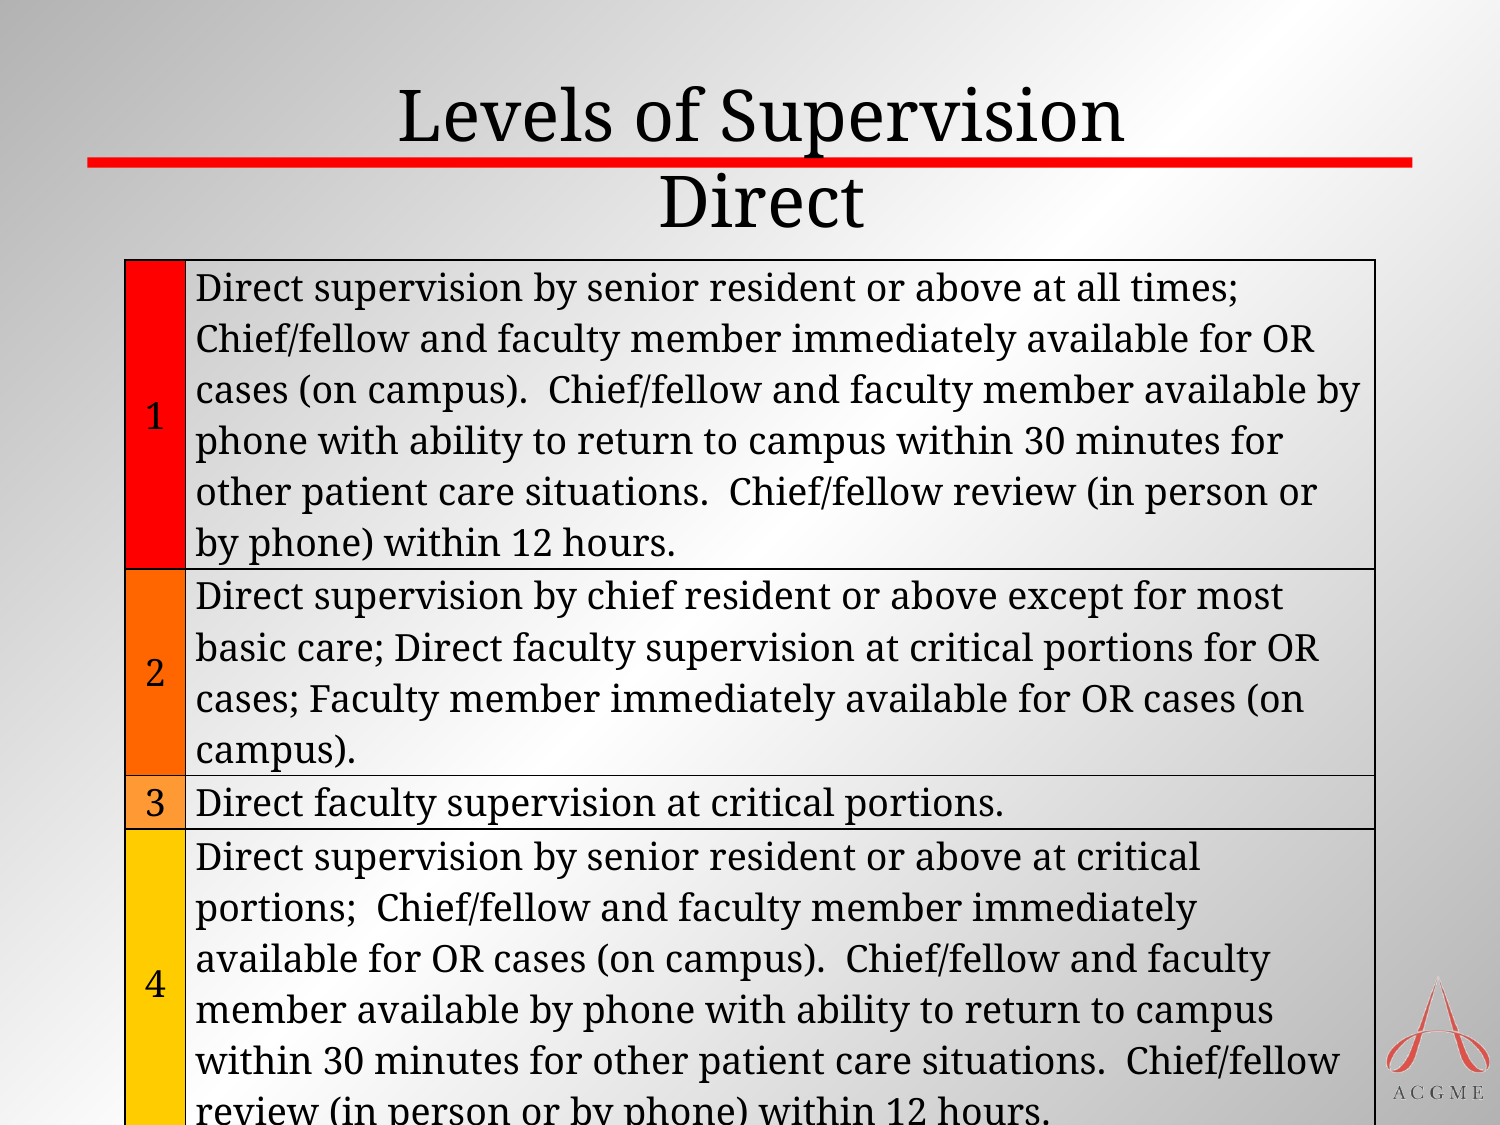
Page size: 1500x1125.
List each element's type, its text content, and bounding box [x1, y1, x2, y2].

table_cell Direct faculty supervision at critical portions. [186, 776, 1374, 828]
table_cell 2 [126, 570, 185, 775]
table_cell 4 [126, 830, 185, 1125]
title Levels of Supervision Direct [87, 62, 1438, 251]
table_cell Direct supervision by senior resident or above at critical portions; Chief/fellow and faculty member immediately available for OR cases (on campus). Chief/fellow and faculty member available by phone with ability to return to campus within 30 minutes for other patient care situations. Chief/fellow review (in person or by phone) within 12 hours. [186, 830, 1374, 1125]
table_cell 3 [126, 776, 185, 828]
table_header 1 [126, 261, 185, 568]
table_header Direct supervision by senior resident or above at all times; Chief/fellow and faculty member immediately available for OR cases (on campus). Chief/fellow and faculty member available by phone with ability to return to campus within 30 minutes for other patient care situations. Chief/fellow review (in person or by phone) within 12 hours. [186, 261, 1374, 568]
table_cell Direct supervision by chief resident or above except for most basic care; Direct faculty supervision at critical portions for OR cases; Faculty member immediately available for OR cases (on campus). [186, 570, 1374, 775]
